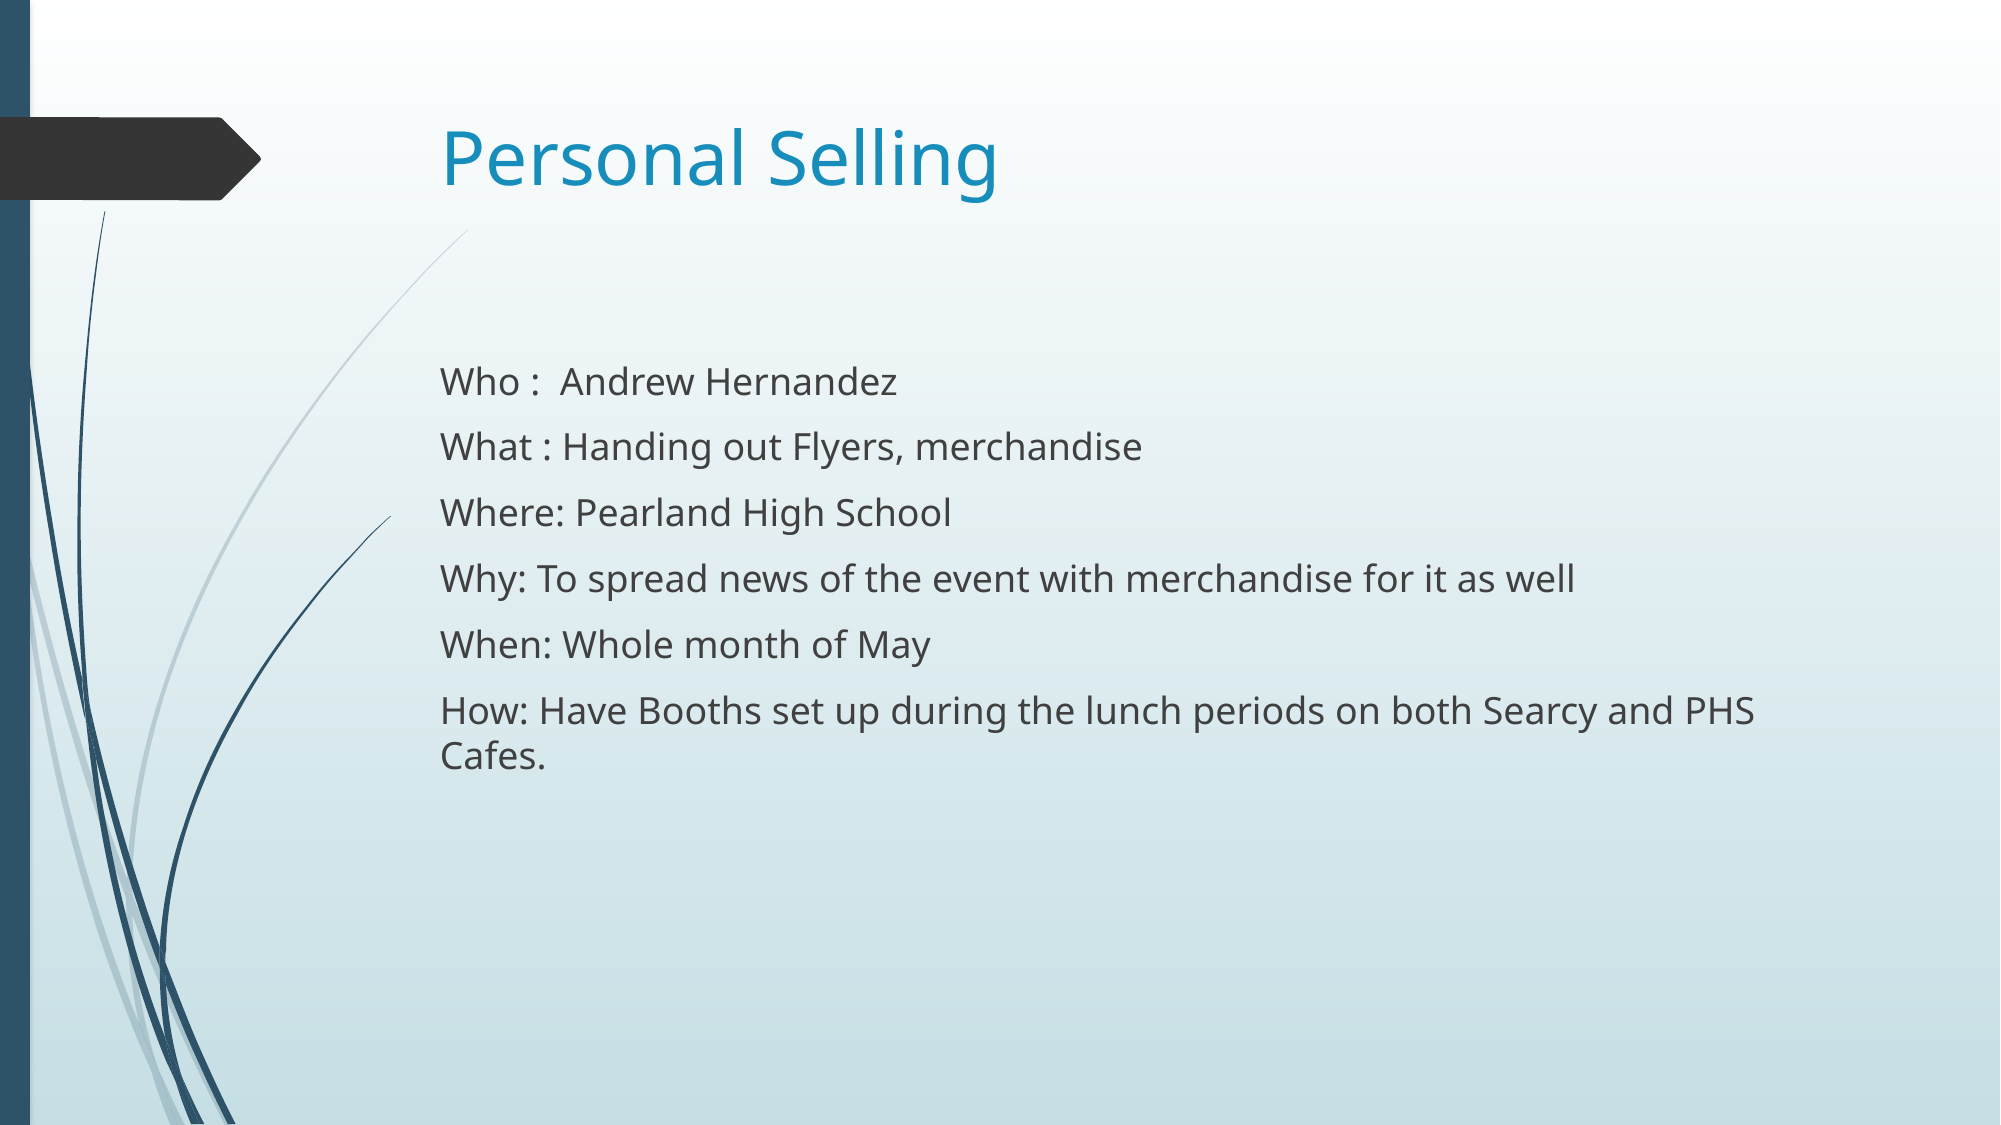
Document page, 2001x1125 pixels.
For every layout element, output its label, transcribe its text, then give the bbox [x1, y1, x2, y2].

list Who : Andrew Hernandez What : Handing out Flyers, merchandise Where: Pearland High School Why: To spread news of the event with merchandise for it as well When: Whole month of May How: Have Booths set up during the lunch periods on both Searcy and PHS Cafes. [424, 350, 1888, 970]
title Personal Selling [425, 102, 1888, 313]
